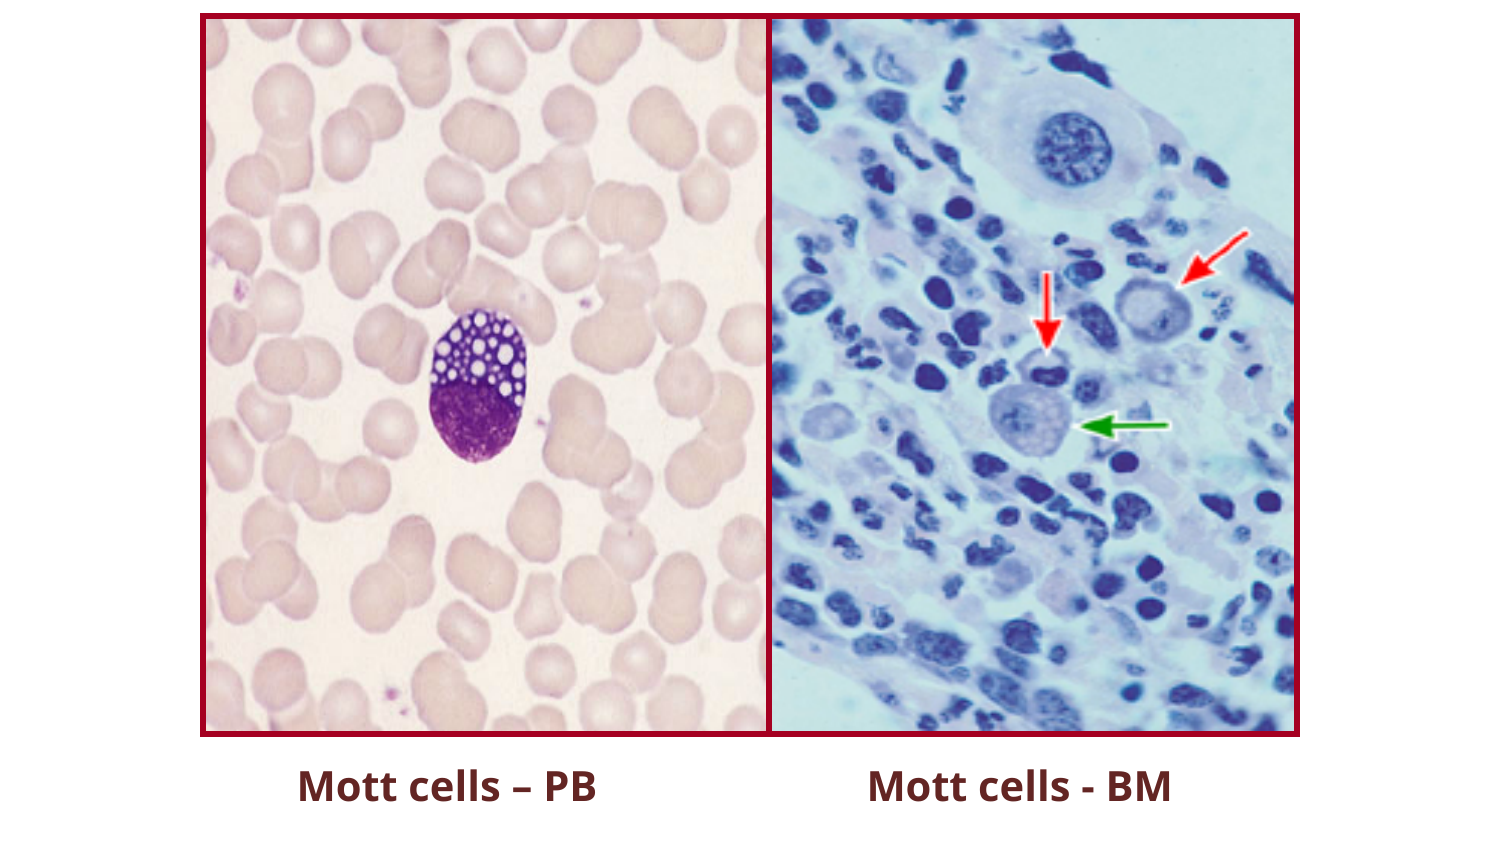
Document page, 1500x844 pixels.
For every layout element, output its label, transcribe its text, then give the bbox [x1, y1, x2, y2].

picture [206, 18, 1294, 732]
text_box Mott cells – PB Mott cells - BM [281, 752, 1188, 818]
